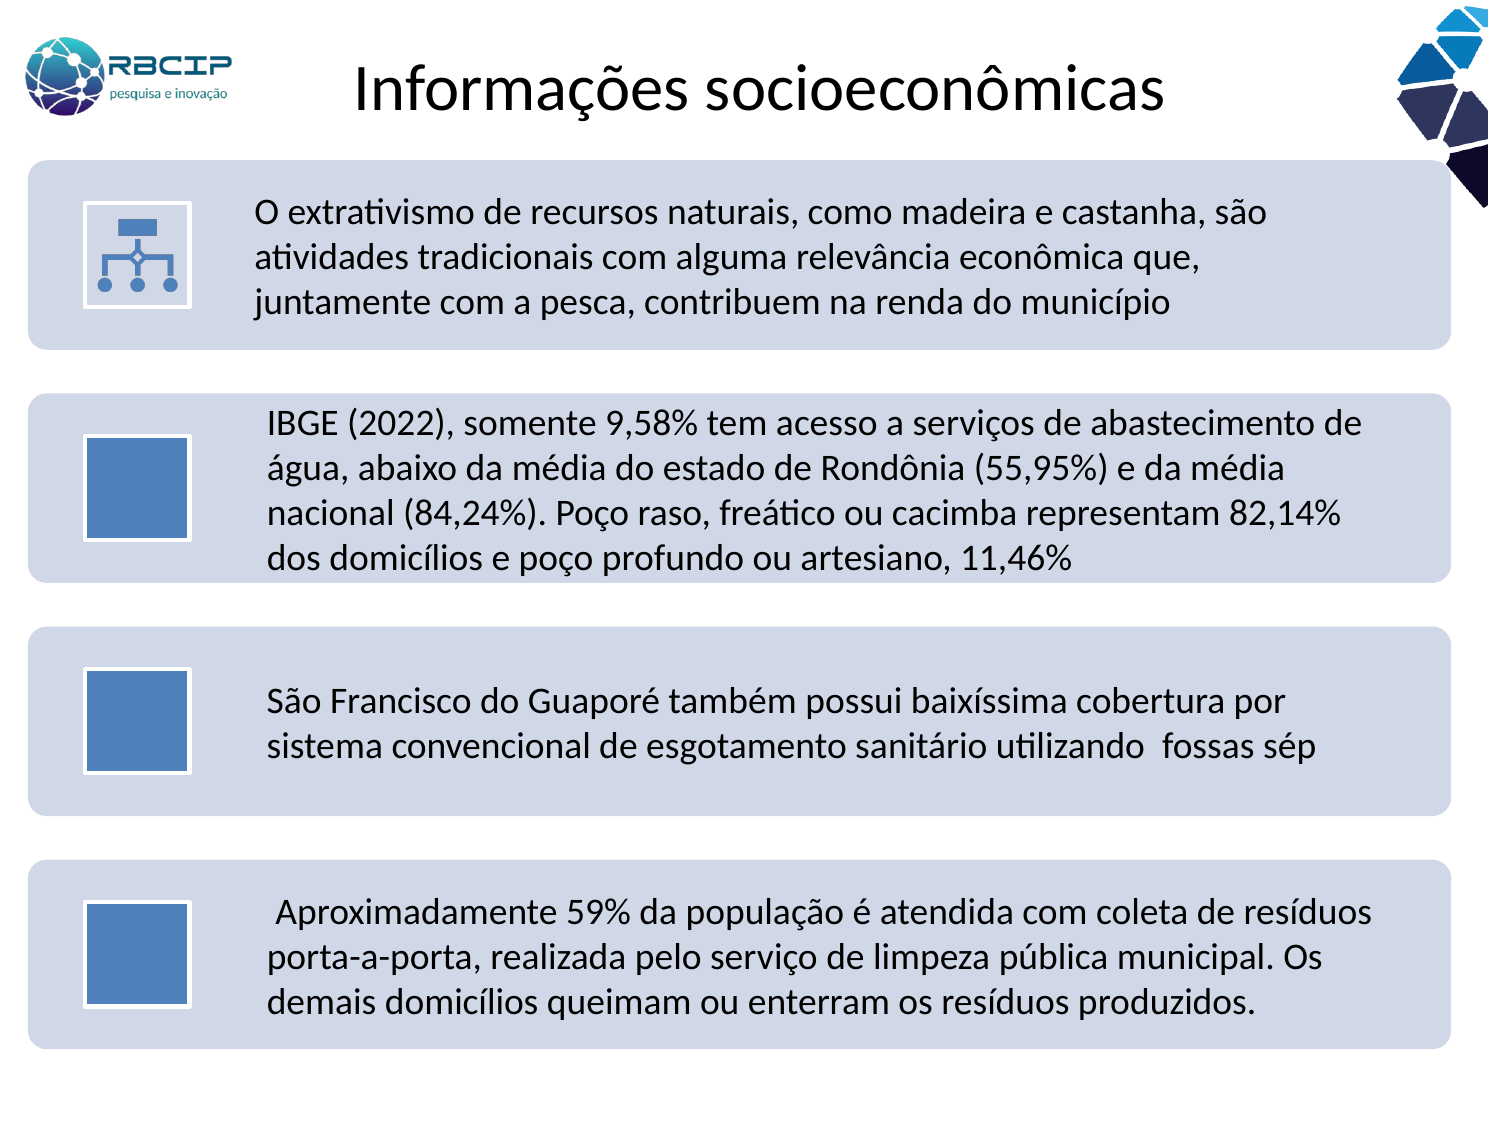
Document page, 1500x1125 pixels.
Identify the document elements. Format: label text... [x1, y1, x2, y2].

text_box Informações socioeconômicas [312, 36, 1207, 157]
picture [1396, 6, 1488, 209]
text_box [27, 159, 1452, 1051]
picture [25, 37, 233, 117]
